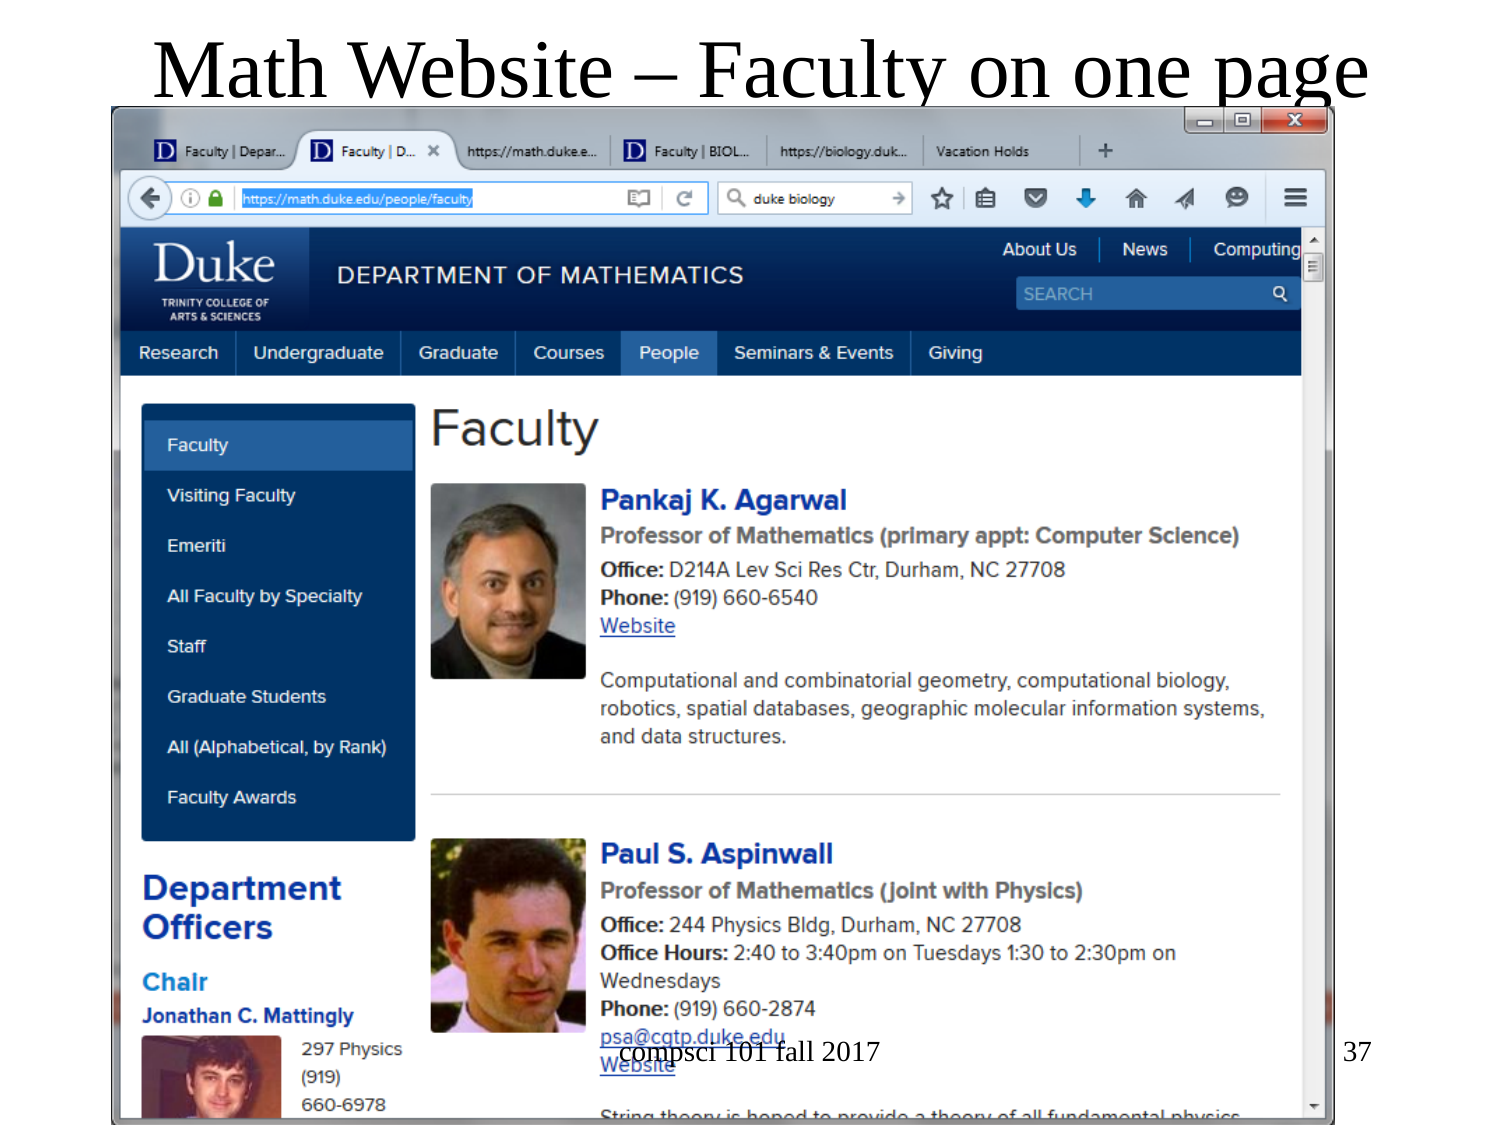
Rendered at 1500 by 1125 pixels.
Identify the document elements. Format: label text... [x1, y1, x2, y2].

picture [111, 106, 1336, 1125]
slide_number 37 [1340, 1024, 1388, 1101]
title Math Website – Faculty on one page [0, 0, 1500, 128]
